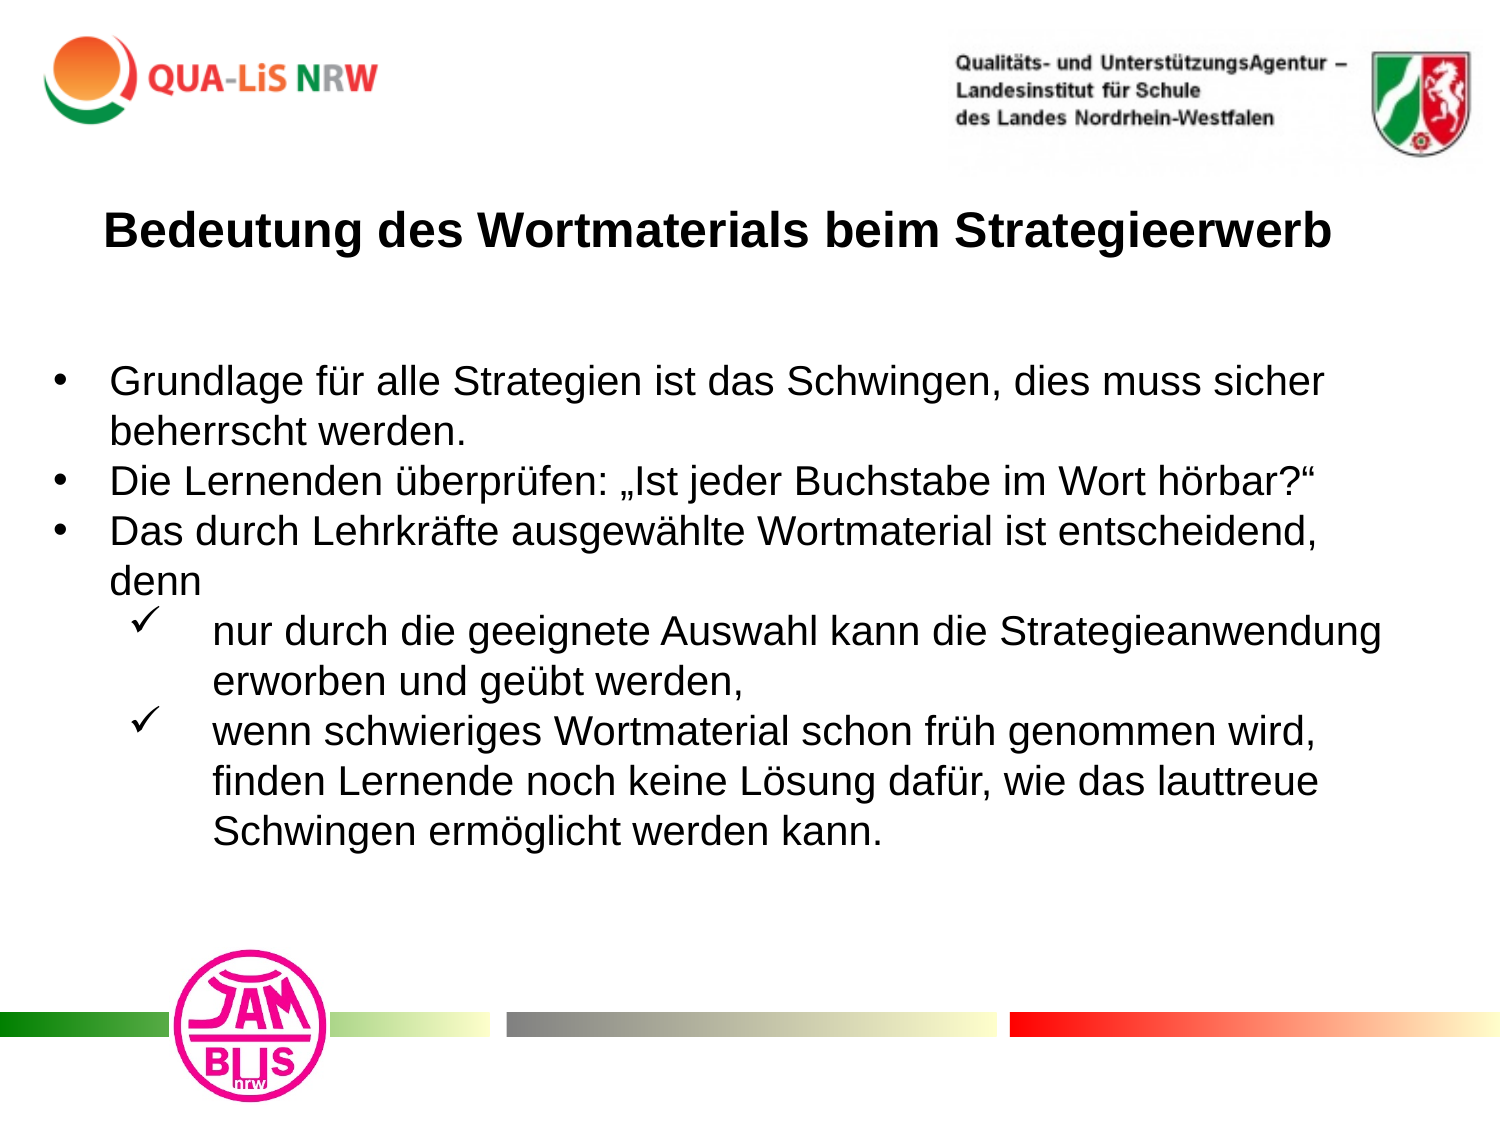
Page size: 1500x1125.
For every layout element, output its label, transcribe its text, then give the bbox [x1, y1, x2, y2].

text_box Bedeutung des Wortmaterials beim Strategieerwerb [103, 150, 1454, 304]
picture [169, 947, 330, 1105]
text_box Grundlage für alle Strategien ist das Schwingen, dies muss sicher beherrscht werden. Die Lernenden überprüfen: „Ist jeder Buchstabe im Wort hörbar?“ Das durch Lehrkräfte ausgewählte Wortmaterial ist entscheidend, denn nur durch die geeignete Auswahl kann die Strategieanwendung erworben und geübt werden, wenn schwieriges Wortmaterial schon früh genommen wird, finden Lernende noch keine Lösung dafür, wie das lauttreue Schwingen ermöglicht werden kann. [53, 278, 1403, 929]
picture [41, 29, 384, 128]
picture [948, 29, 1483, 177]
